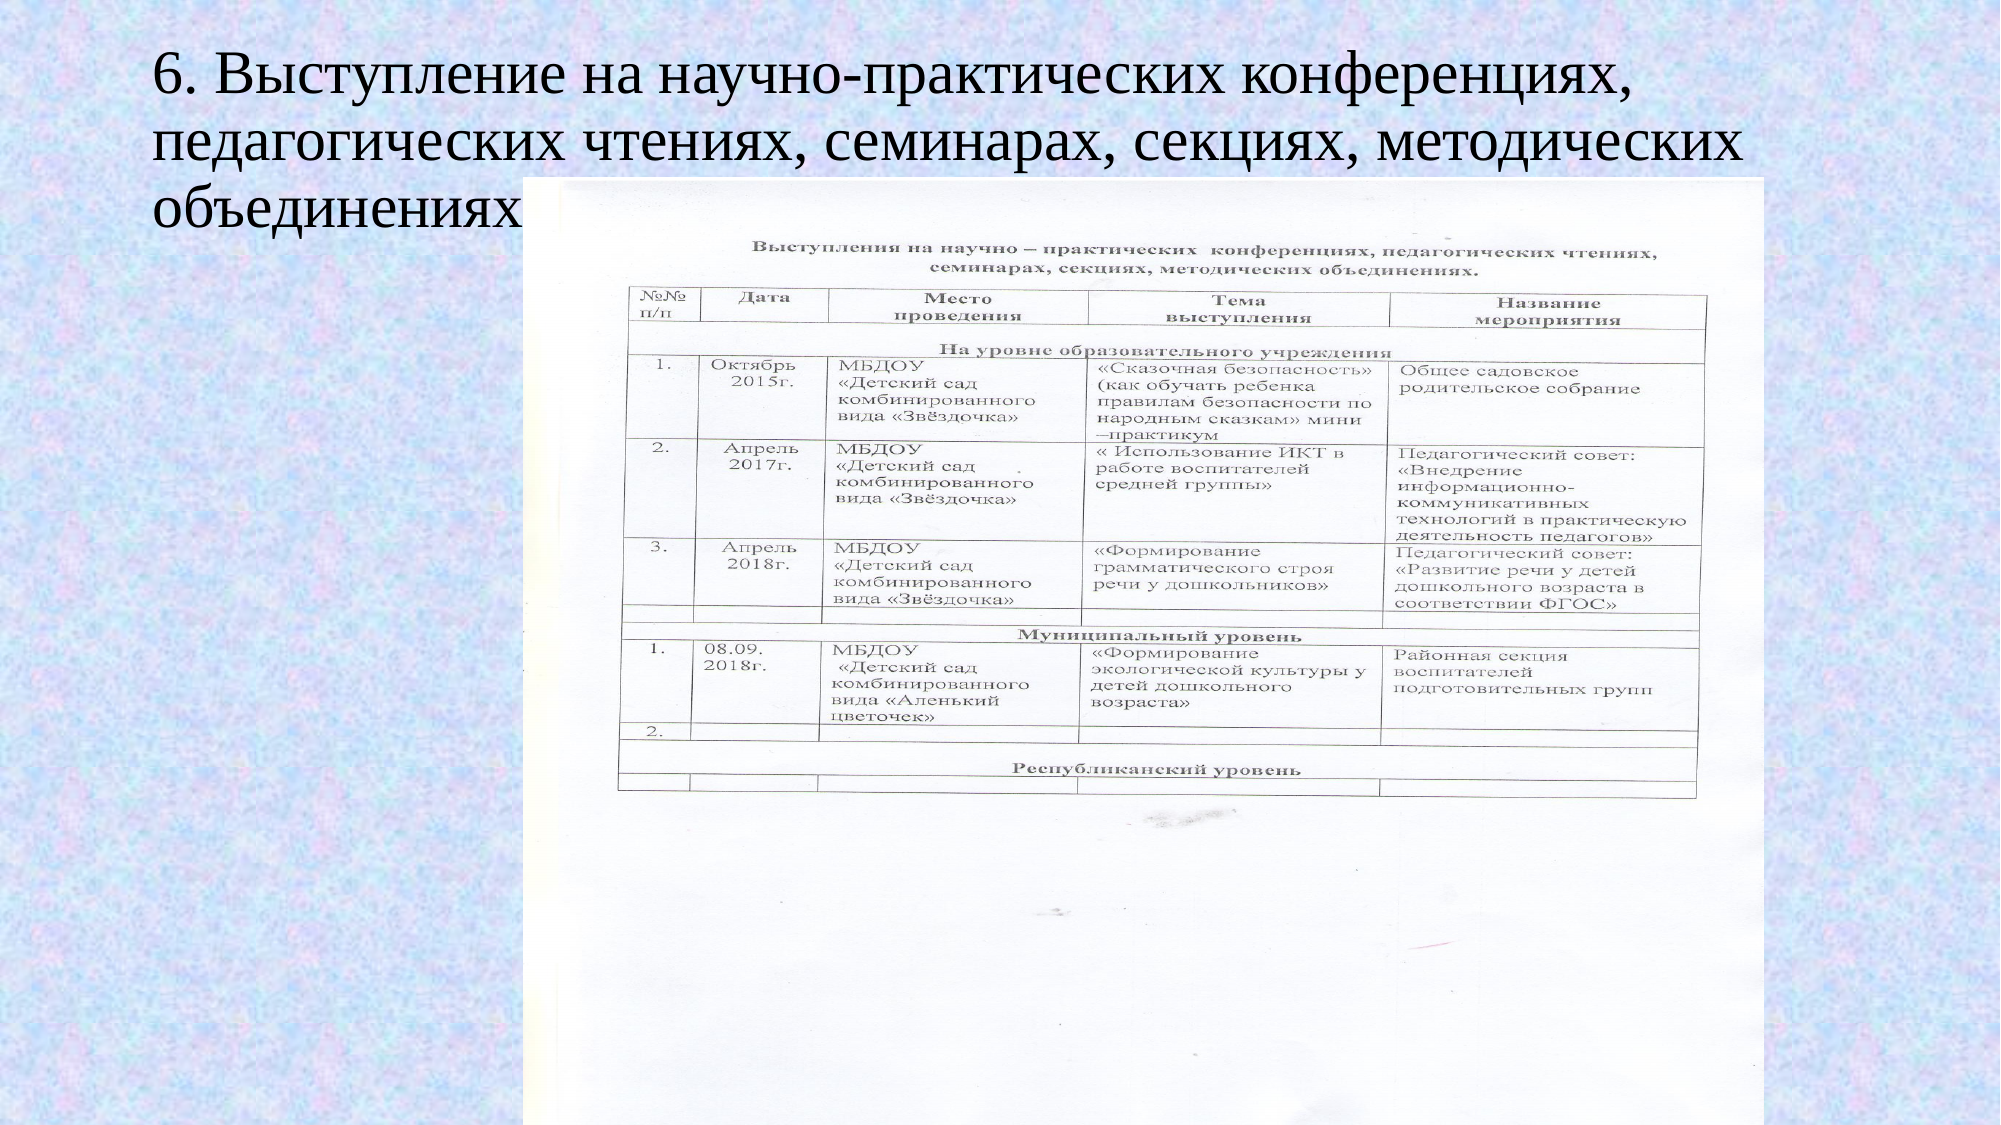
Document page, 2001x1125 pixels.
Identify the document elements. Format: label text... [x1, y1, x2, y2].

picture [523, 177, 1764, 1125]
title 6. Выступление на научно-практических конференциях, педагогических чтениях, семинарах, секциях, методических объединениях. [137, 31, 1863, 250]
